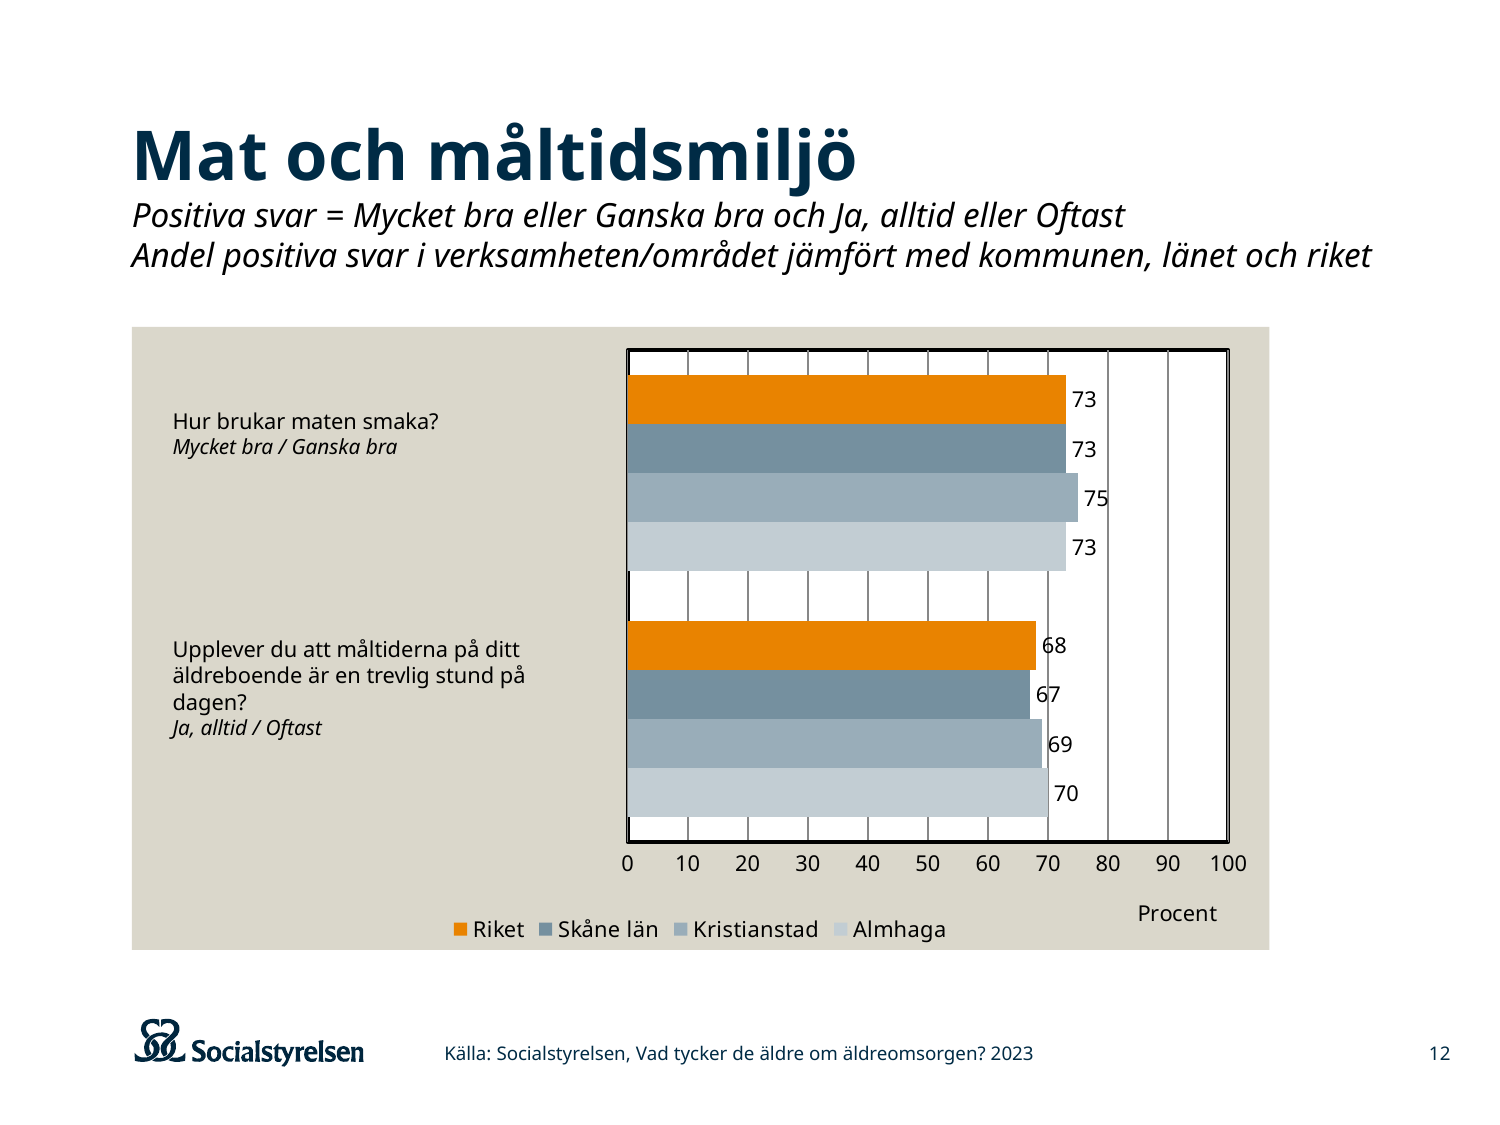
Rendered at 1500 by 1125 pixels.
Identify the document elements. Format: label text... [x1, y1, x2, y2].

title Mat och måltidsmiljö Positiva svar = Mycket bra eller Ganska bra och Ja, alltid eller Oftast Andel positiva svar i verksamheten/området jämfört med kommunen, länet och riket [131, 111, 1395, 327]
footer Källa: Socialstyrelsen, Vad tycker de äldre om äldreomsorgen? 2023 [444, 1032, 1110, 1077]
chart [131, 326, 1270, 951]
slide_number 12 [1379, 1032, 1451, 1077]
